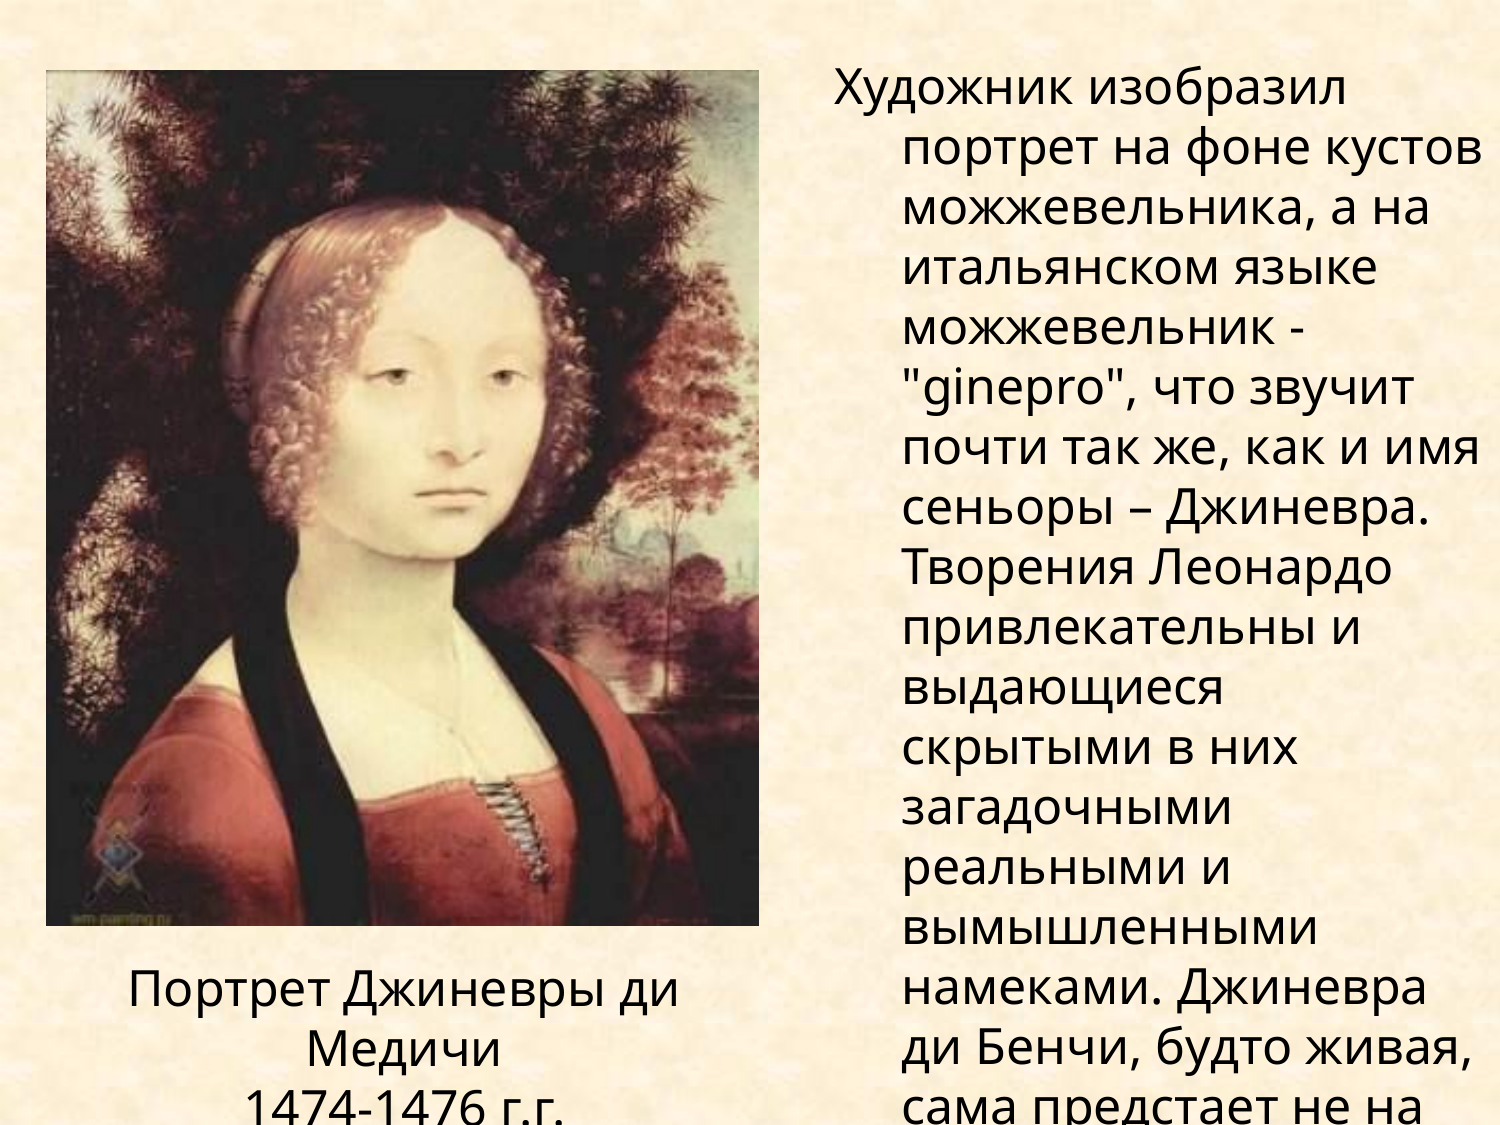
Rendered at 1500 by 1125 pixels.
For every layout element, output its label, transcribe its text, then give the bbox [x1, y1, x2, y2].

text_box Портрет Джиневры ди Медичи 1474-1476 г.г. [46, 949, 762, 1125]
picture [0, 0, 1500, 1125]
list Художник изобразил портрет на фоне кустов можжевельника, а на итальянском языке можжевельник - "ginepro", что звучит почти так же, как и имя сеньоры – Джиневра. Творения Леонардо привлекательны и выдающиеся скрытыми в них загадочными реальными и вымышленными намеками. Джиневра ди Бенчи, будто живая, сама предстает не на холсте, а наяву. [796, 46, 1500, 1055]
